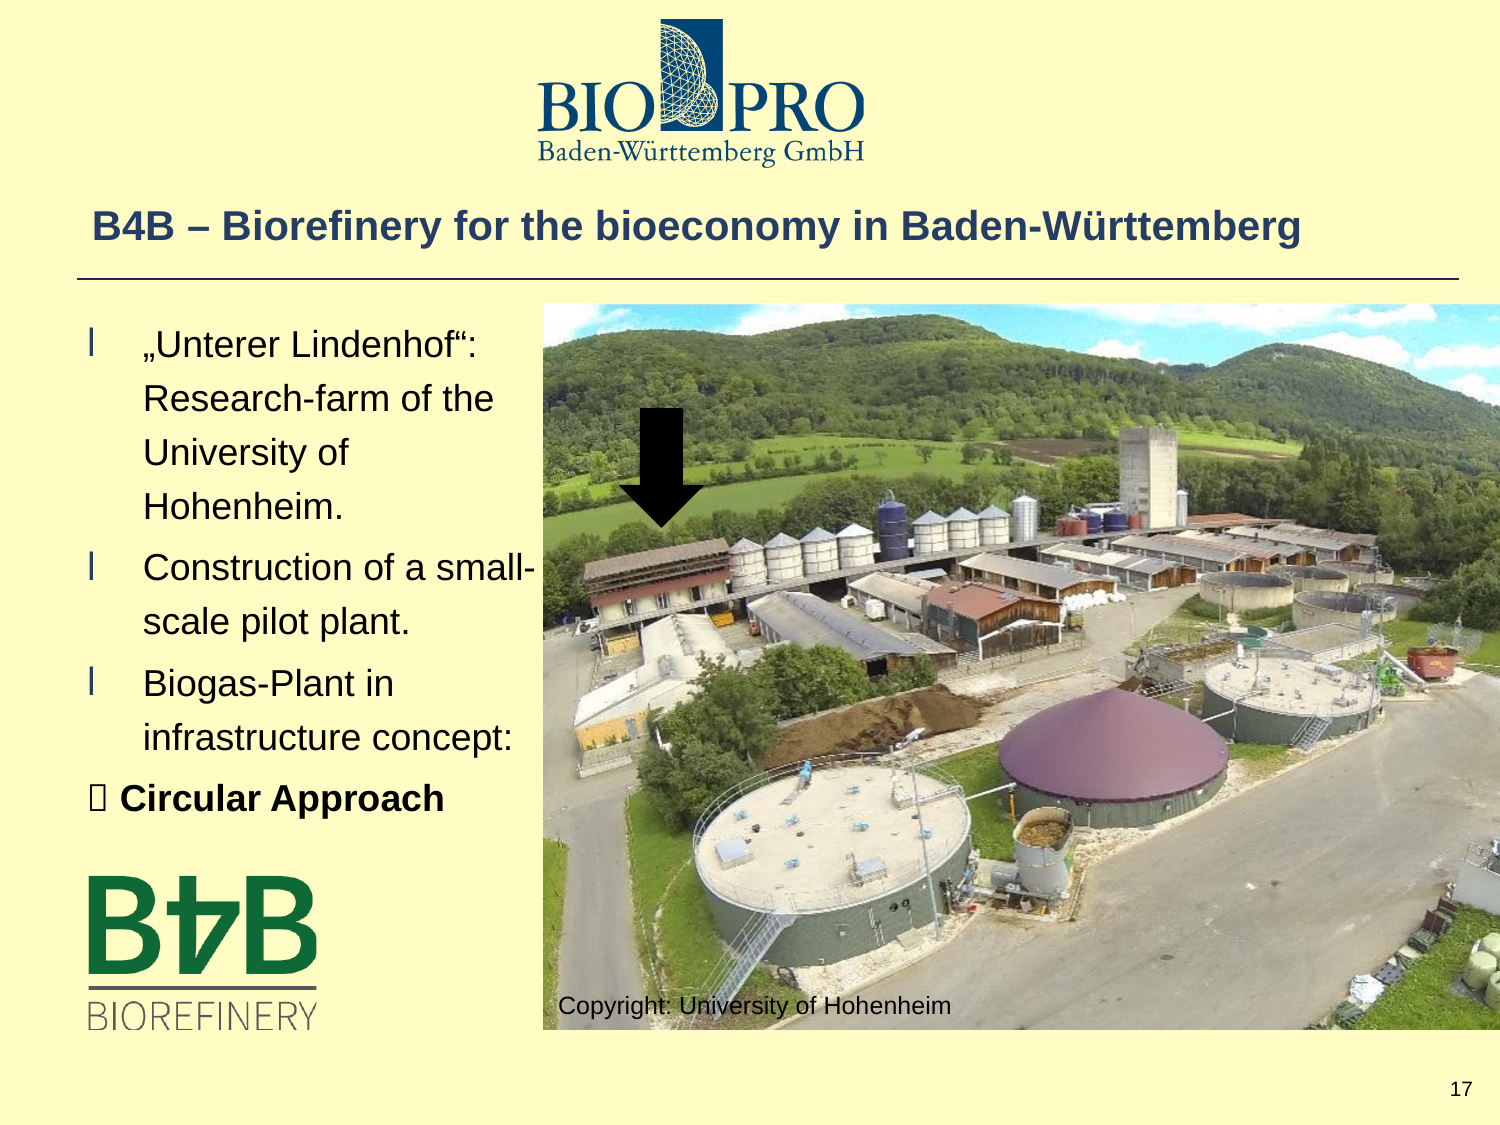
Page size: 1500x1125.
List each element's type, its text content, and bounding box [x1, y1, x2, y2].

text_box „Unterer Lindenhof“: Research-farm of the University of Hohenheim. Construction of a small-scale pilot plant. Biogas-Plant in infrastructure concept:  Circular Approach [71, 303, 540, 1013]
picture [88, 874, 317, 1030]
title B4B – Biorefinery for the bioeconomy in Baden-Württemberg [76, 172, 1459, 275]
slide_number 17 [1175, 1070, 1488, 1108]
picture [543, 302, 1500, 1030]
